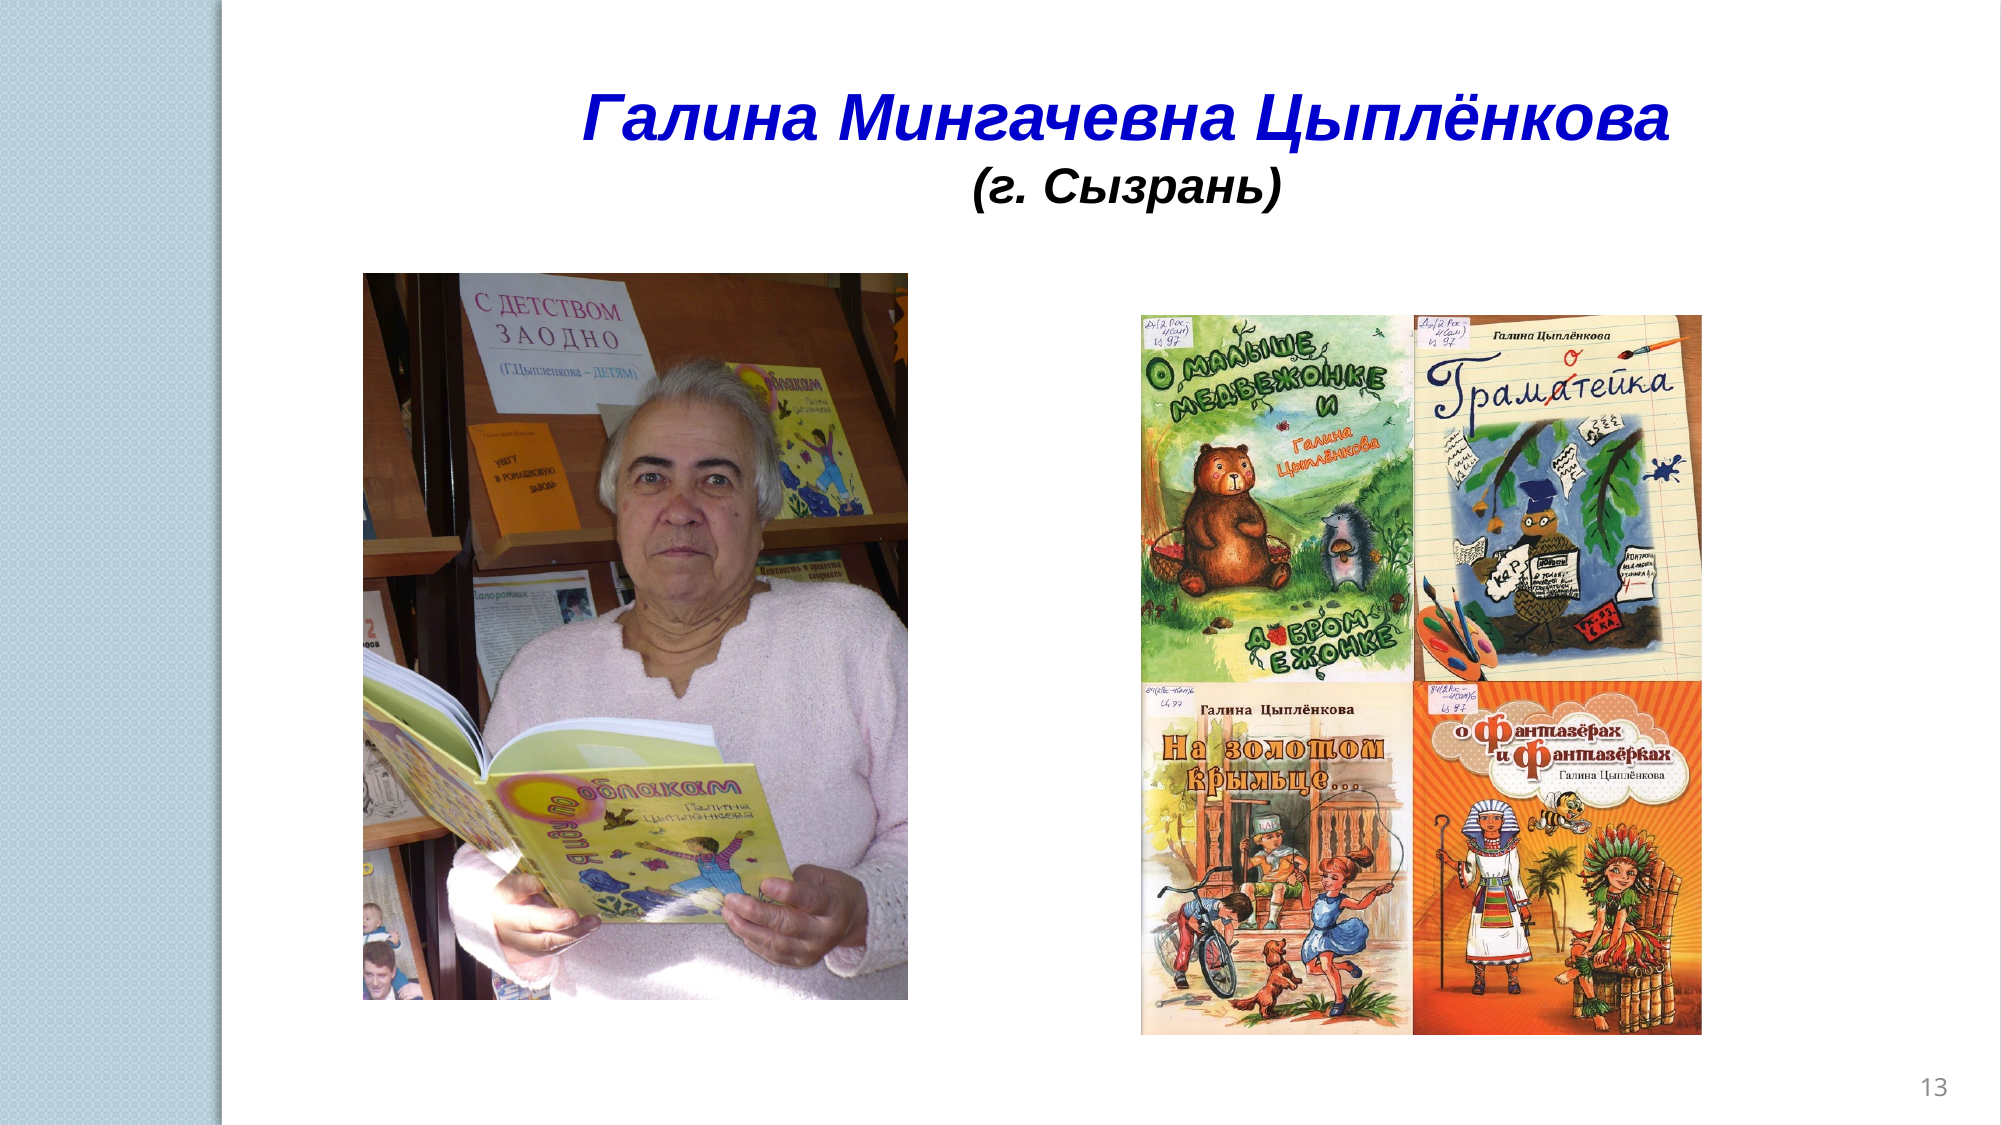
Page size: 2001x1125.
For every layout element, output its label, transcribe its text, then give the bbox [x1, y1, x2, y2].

picture [1141, 314, 1702, 1035]
picture [362, 273, 908, 1001]
text_box Галина Мингачевна Цыплёнкова (г. Сызрань) [553, 65, 1702, 221]
slide_number 13 [1883, 1034, 1984, 1113]
